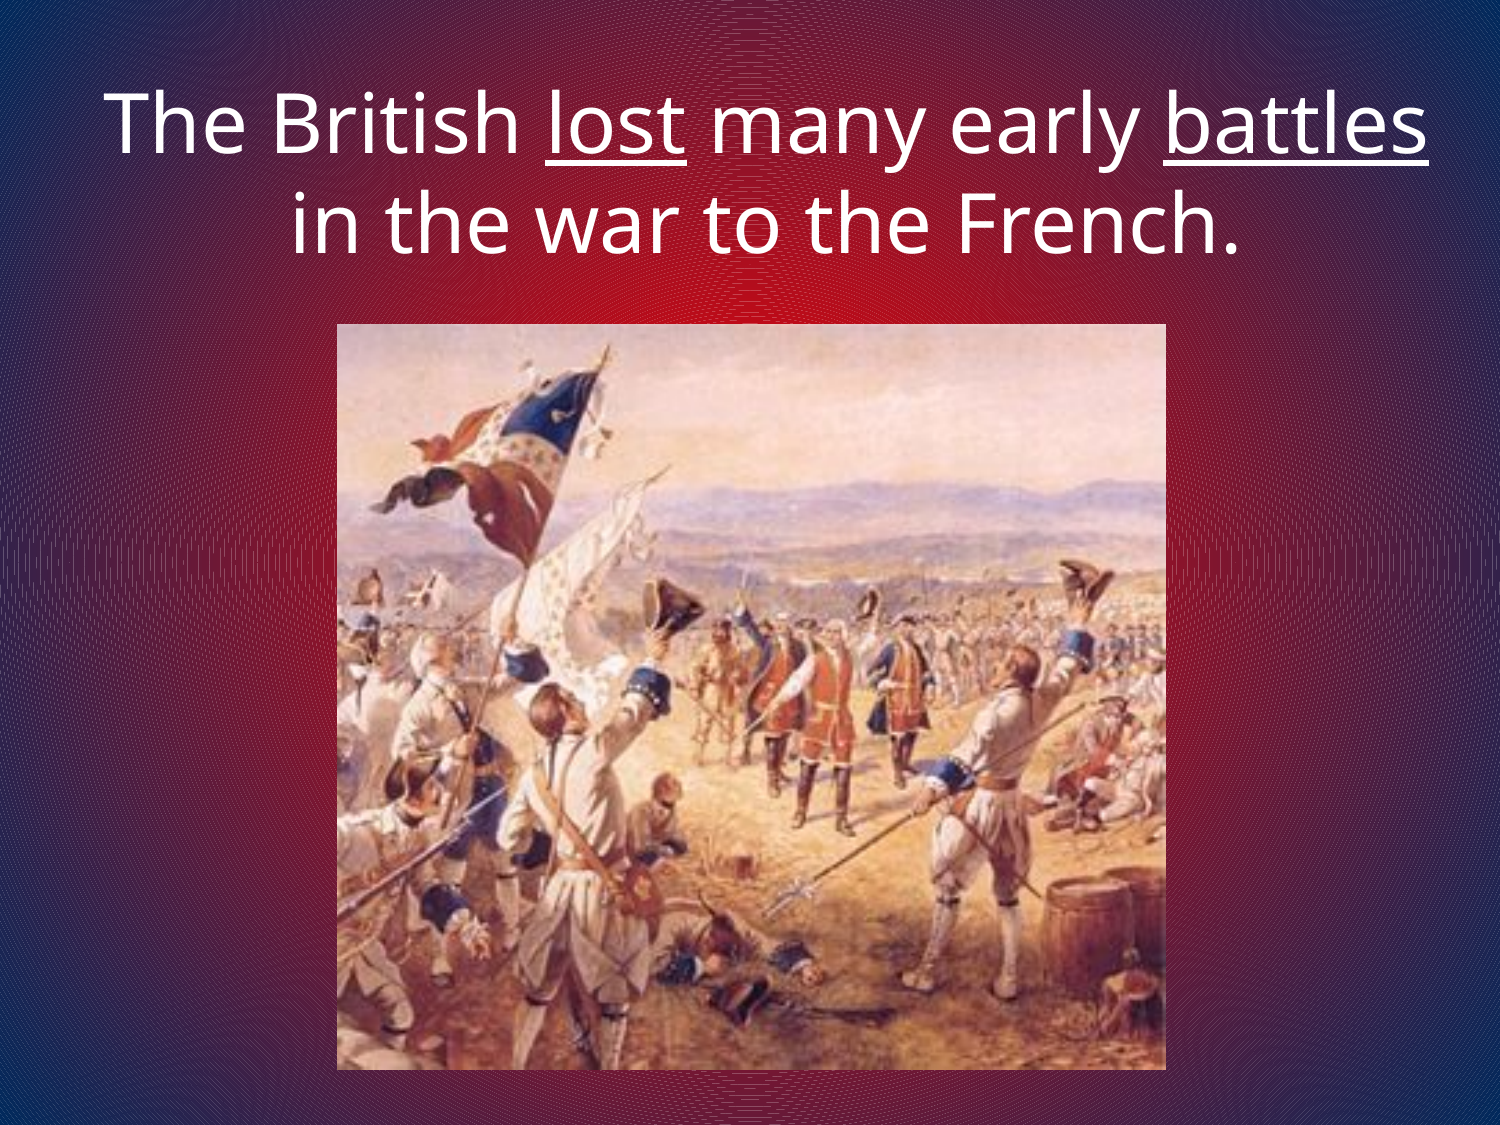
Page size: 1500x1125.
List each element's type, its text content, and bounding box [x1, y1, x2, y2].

picture [337, 324, 1166, 1071]
text_box The British lost many early battles in the war to the French. [72, 62, 1461, 278]
